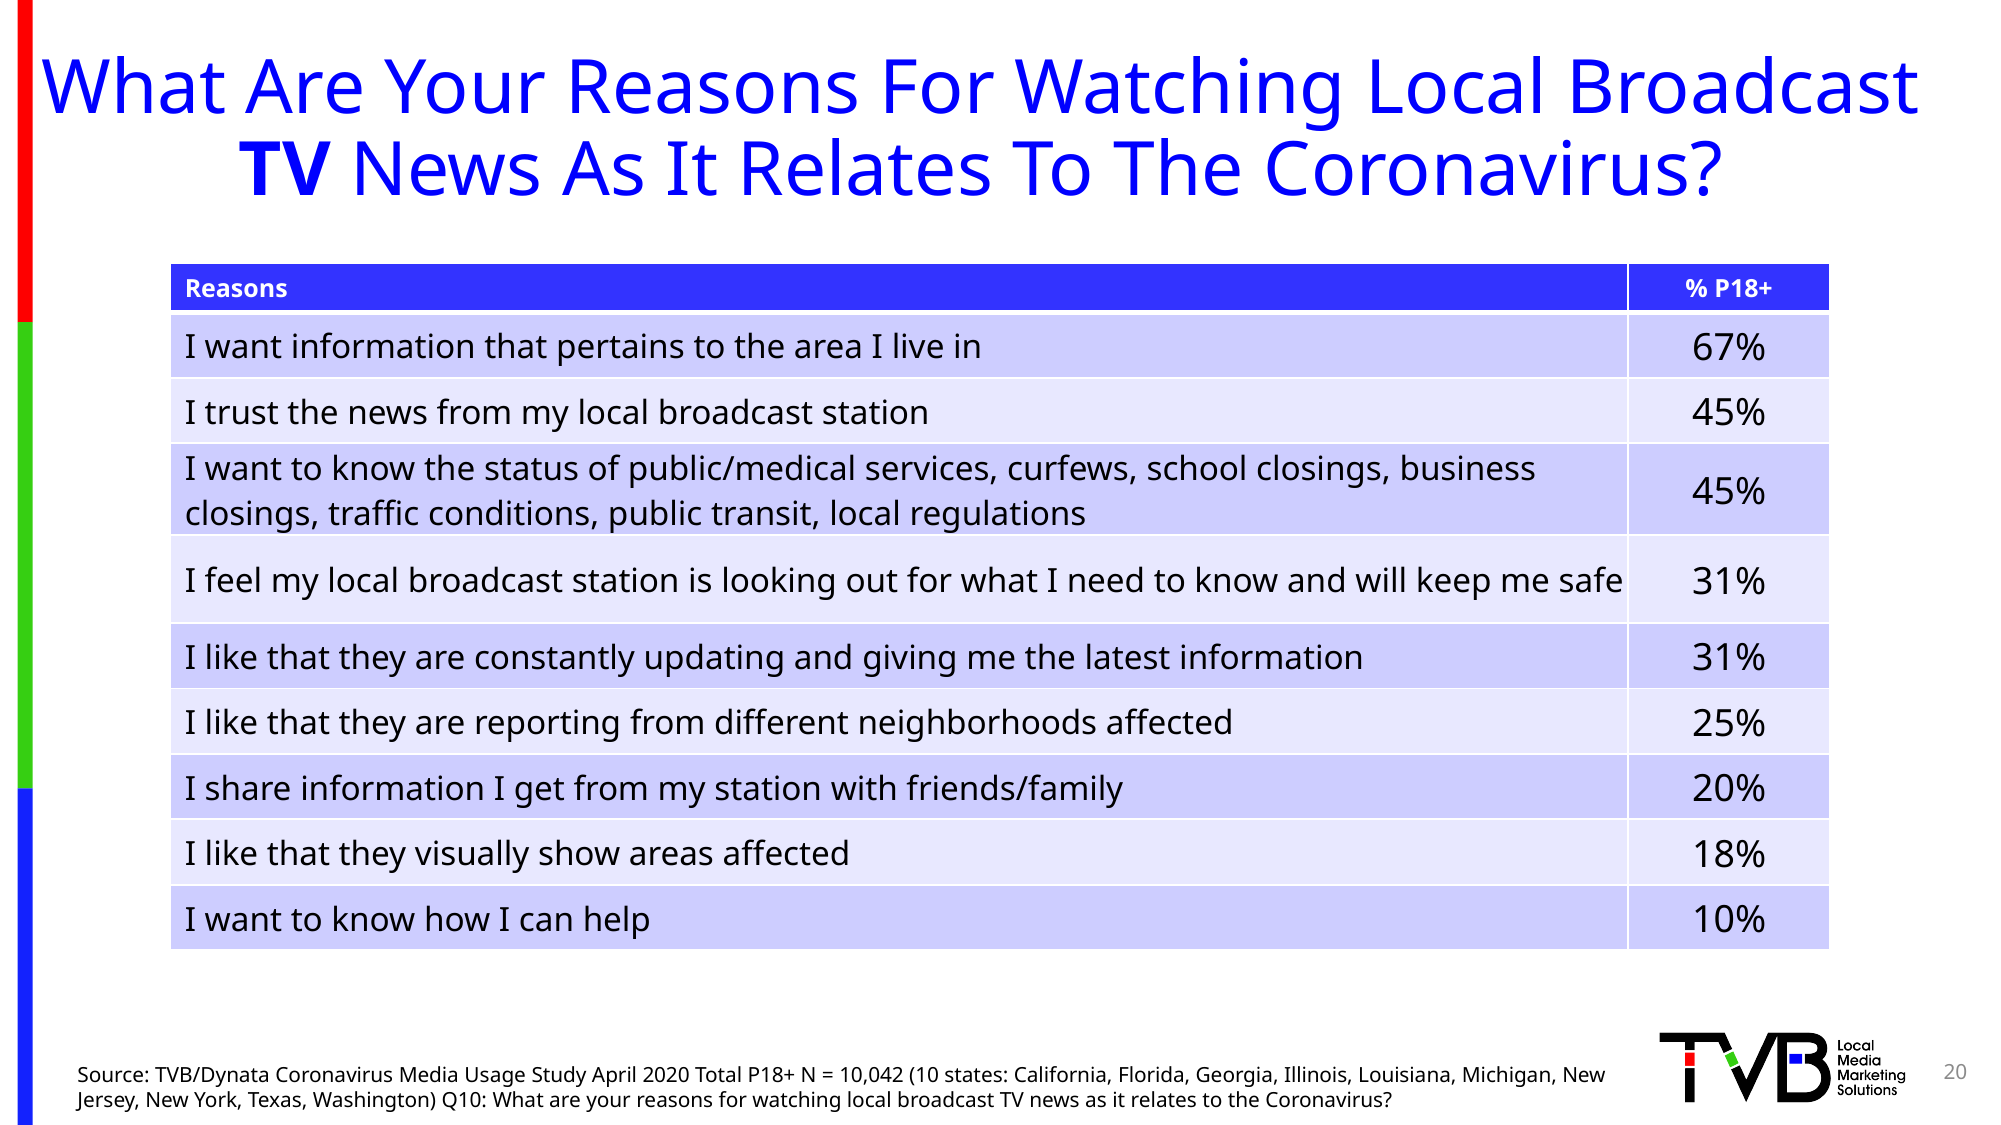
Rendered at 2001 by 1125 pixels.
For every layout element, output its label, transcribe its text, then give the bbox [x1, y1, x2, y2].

title What Are Your Reasons For Watching Local Broadcast TV News As It Relates To The Coronavirus? [24, 41, 1938, 221]
table_cell I feel my local broadcast station is looking out for what I need to know and will keep me safe [171, 536, 1627, 622]
table_cell I trust the news from my local broadcast station [171, 379, 1627, 442]
table_cell 31% [1629, 536, 1829, 622]
table_cell I like that they are reporting from different neighborhoods affected [171, 689, 1627, 753]
table_cell 45% [1629, 444, 1829, 534]
table_cell 25% [1629, 689, 1829, 753]
table_cell I like that they visually show areas affected [171, 820, 1627, 884]
table_cell 67% [1629, 315, 1829, 377]
table_cell 10% [1629, 886, 1829, 949]
table_cell I share information I get from my station with friends/family [171, 755, 1627, 818]
table_cell 31% [1629, 624, 1829, 688]
list Source: TVB/Dynata Coronavirus Media Usage Study April 2020 Total P18+ N = 10,042 (10 states: California, Florida, Georgia, Illinois, Louisiana, Michigan, New Jersey, New York, Texas, Washington) Q10: What are your reasons for watching local broadcast TV news as it relates to the Coronavirus? [62, 1078, 1673, 1119]
table_cell I want to know how I can help [171, 886, 1627, 949]
table_cell 18% [1629, 820, 1829, 884]
table_cell I like that they are constantly updating and giving me the latest information [171, 624, 1627, 688]
table_cell I want to know the status of public/medical services, curfews, school closings, business closings, traffic conditions, public transit, local regulations [171, 444, 1627, 534]
table_header Reasons [171, 264, 1627, 310]
table_cell I want information that pertains to the area I live in [171, 315, 1627, 377]
table_cell 20% [1629, 755, 1829, 818]
table_cell 45% [1629, 379, 1829, 442]
picture [1659, 1032, 1906, 1103]
slide_number 20 [1892, 1042, 1983, 1103]
table_header % P18+ [1629, 264, 1829, 310]
